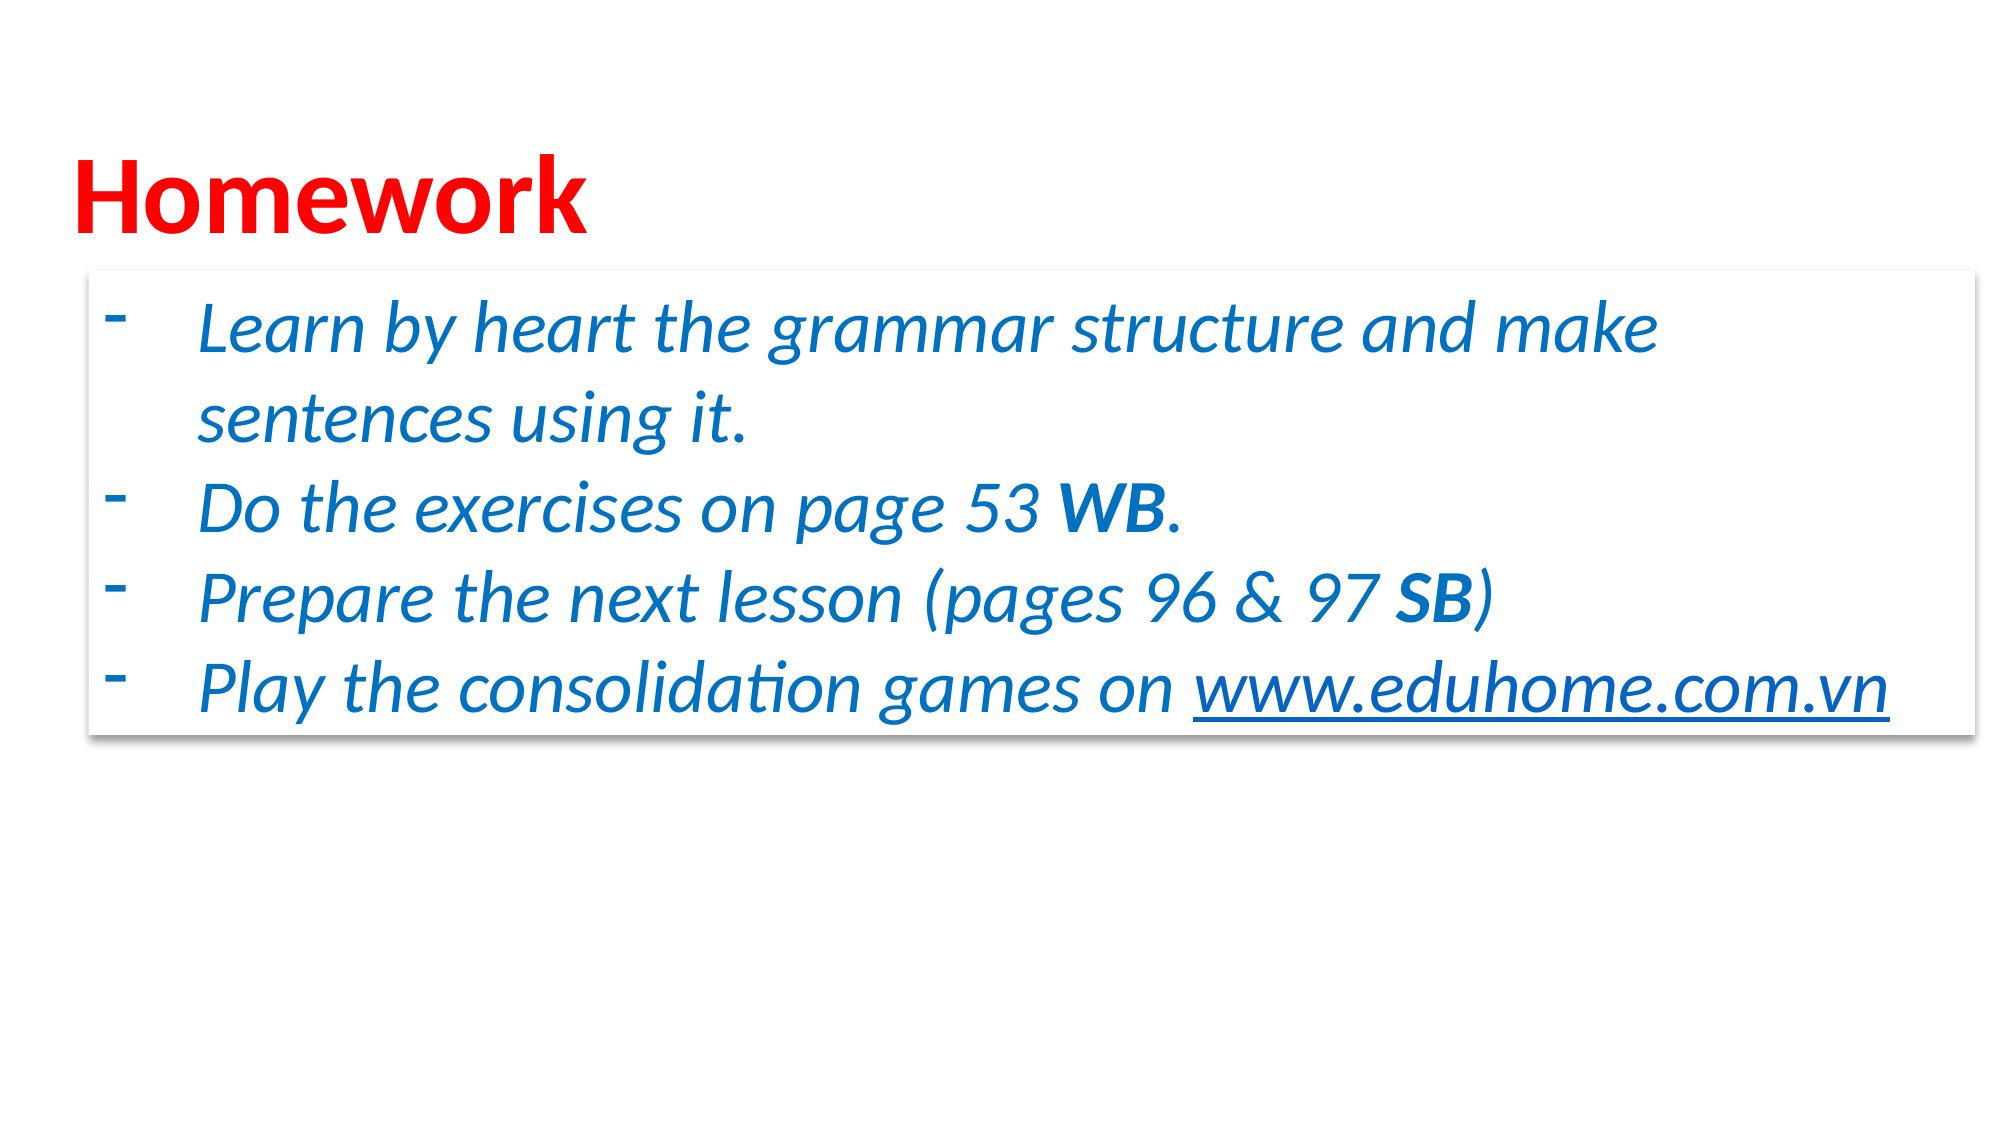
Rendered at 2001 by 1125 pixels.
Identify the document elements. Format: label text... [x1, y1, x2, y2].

text_box Learn by heart the grammar structure and make sentences using it. Do the exercises on page 53 WB. Prepare the next lesson (pages 96 & 97 SB) Play the consolidation games on www.eduhome.com.vn [88, 270, 1975, 735]
text_box Homework [57, 113, 604, 264]
